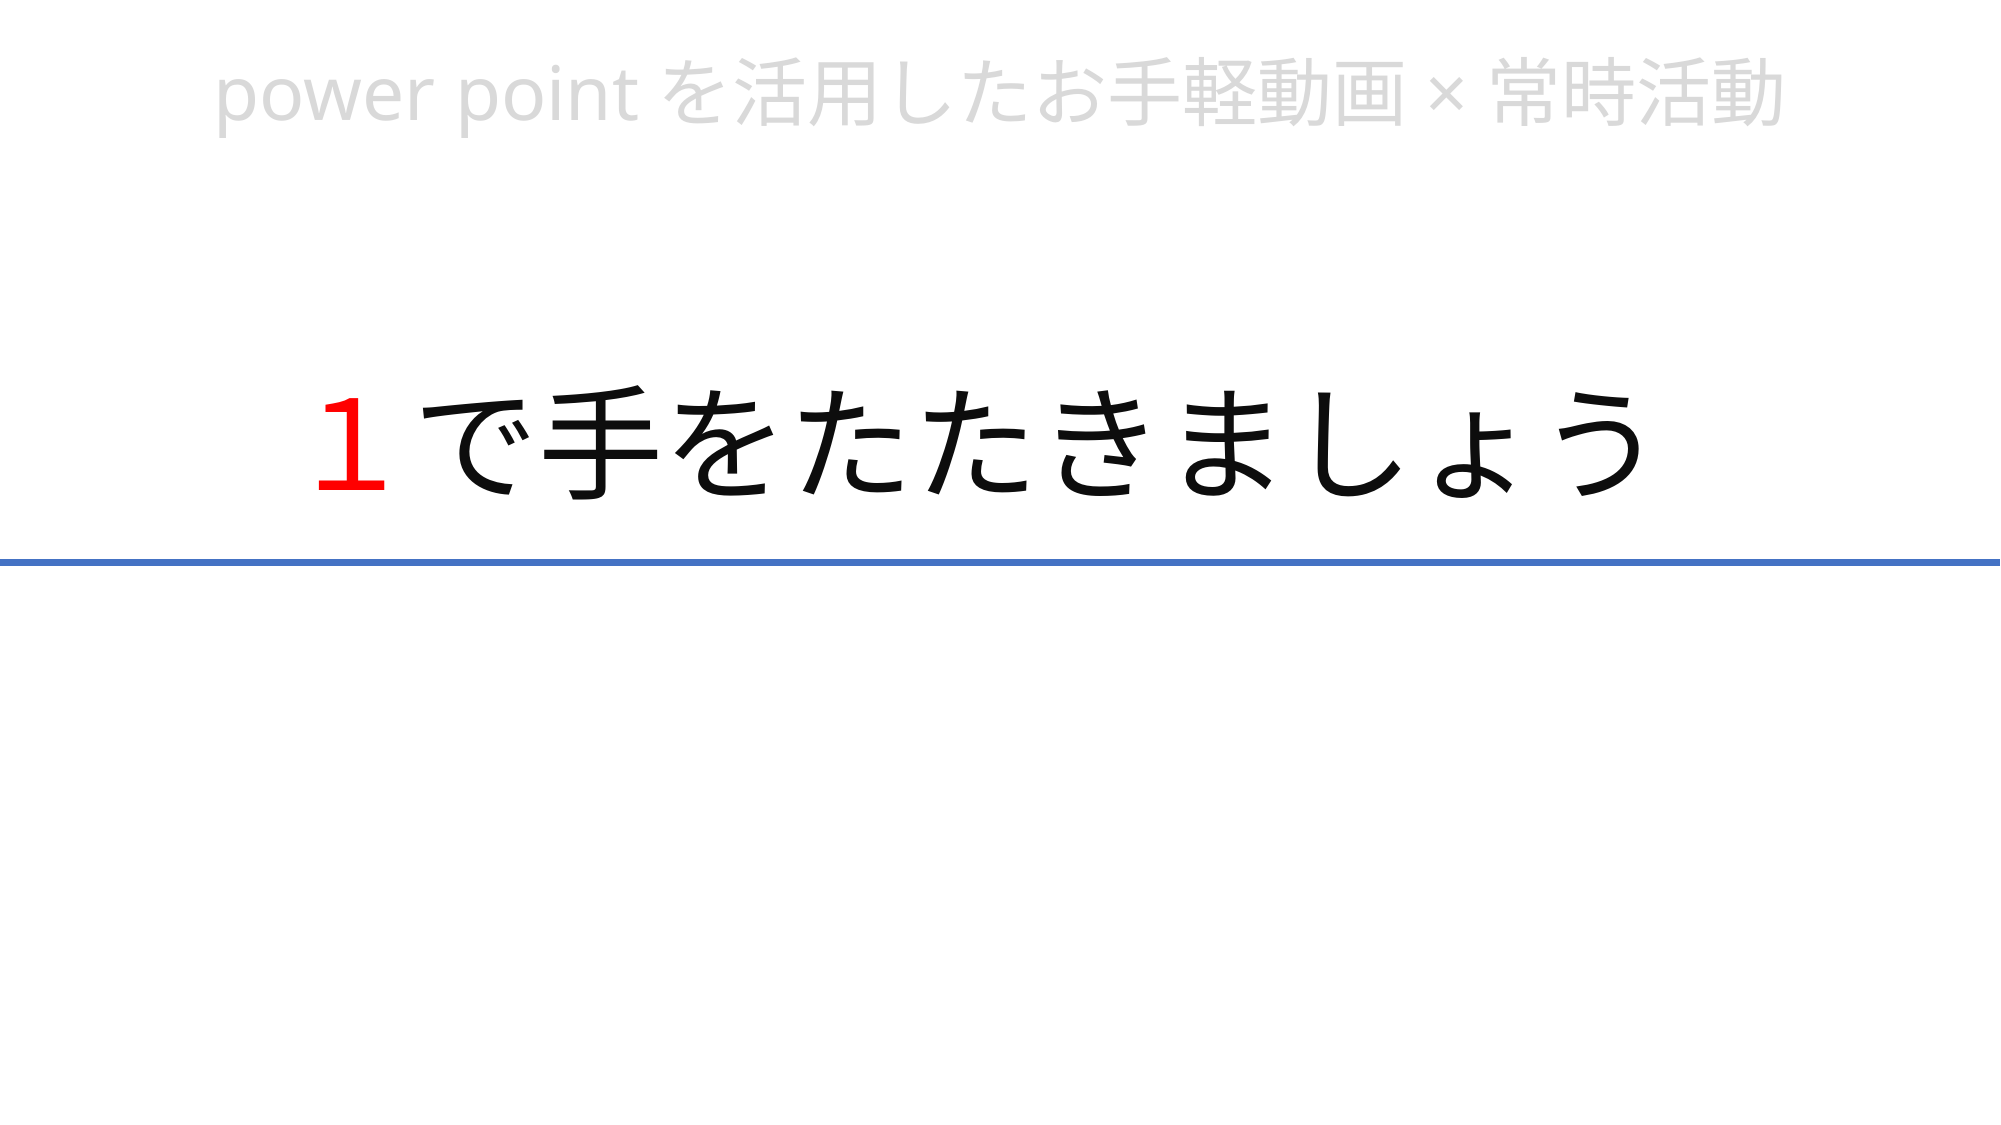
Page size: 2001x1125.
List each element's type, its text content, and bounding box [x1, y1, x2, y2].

text_box １で手をたたきましょう [146, 328, 1806, 526]
title power pointを活用したお手軽動画×常時活動 [170, 42, 1830, 144]
